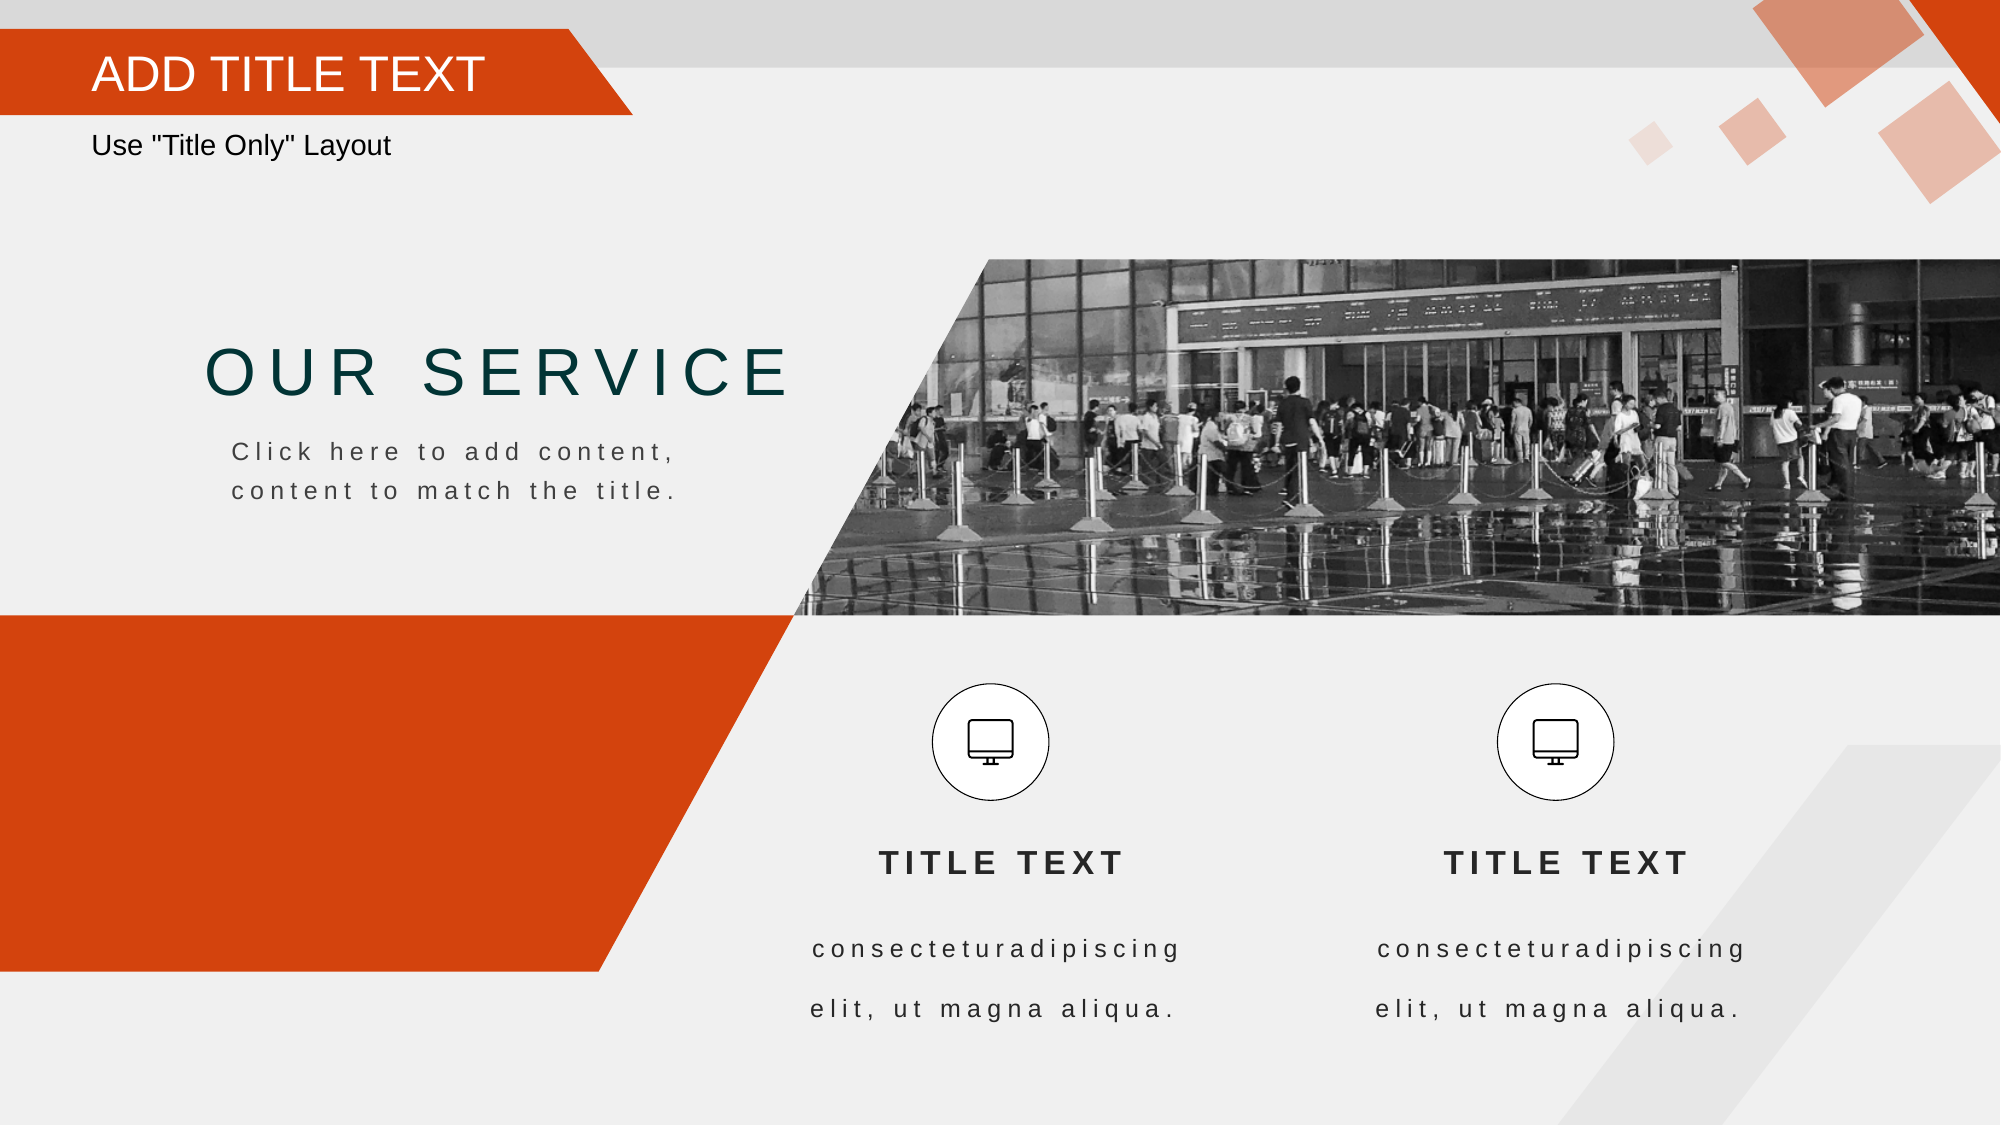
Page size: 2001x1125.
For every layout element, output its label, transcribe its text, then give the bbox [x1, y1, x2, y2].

picture [793, 259, 2000, 616]
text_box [76, 34, 663, 170]
text_box Click here to add content, content to match the title. [231, 426, 746, 505]
text_box OUR SERVICE [189, 321, 793, 416]
text_box TITLE TEXT [1428, 833, 1702, 889]
text_box consecteturadipiscing elit, ut magna aliqua. [1340, 902, 1787, 1023]
text_box TITLE TEXT [863, 833, 1137, 889]
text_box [932, 683, 1049, 801]
text_box [0, 614, 795, 973]
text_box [1497, 683, 1614, 801]
text_box consecteturadipiscing elit, ut magna aliqua. [775, 902, 1222, 1023]
